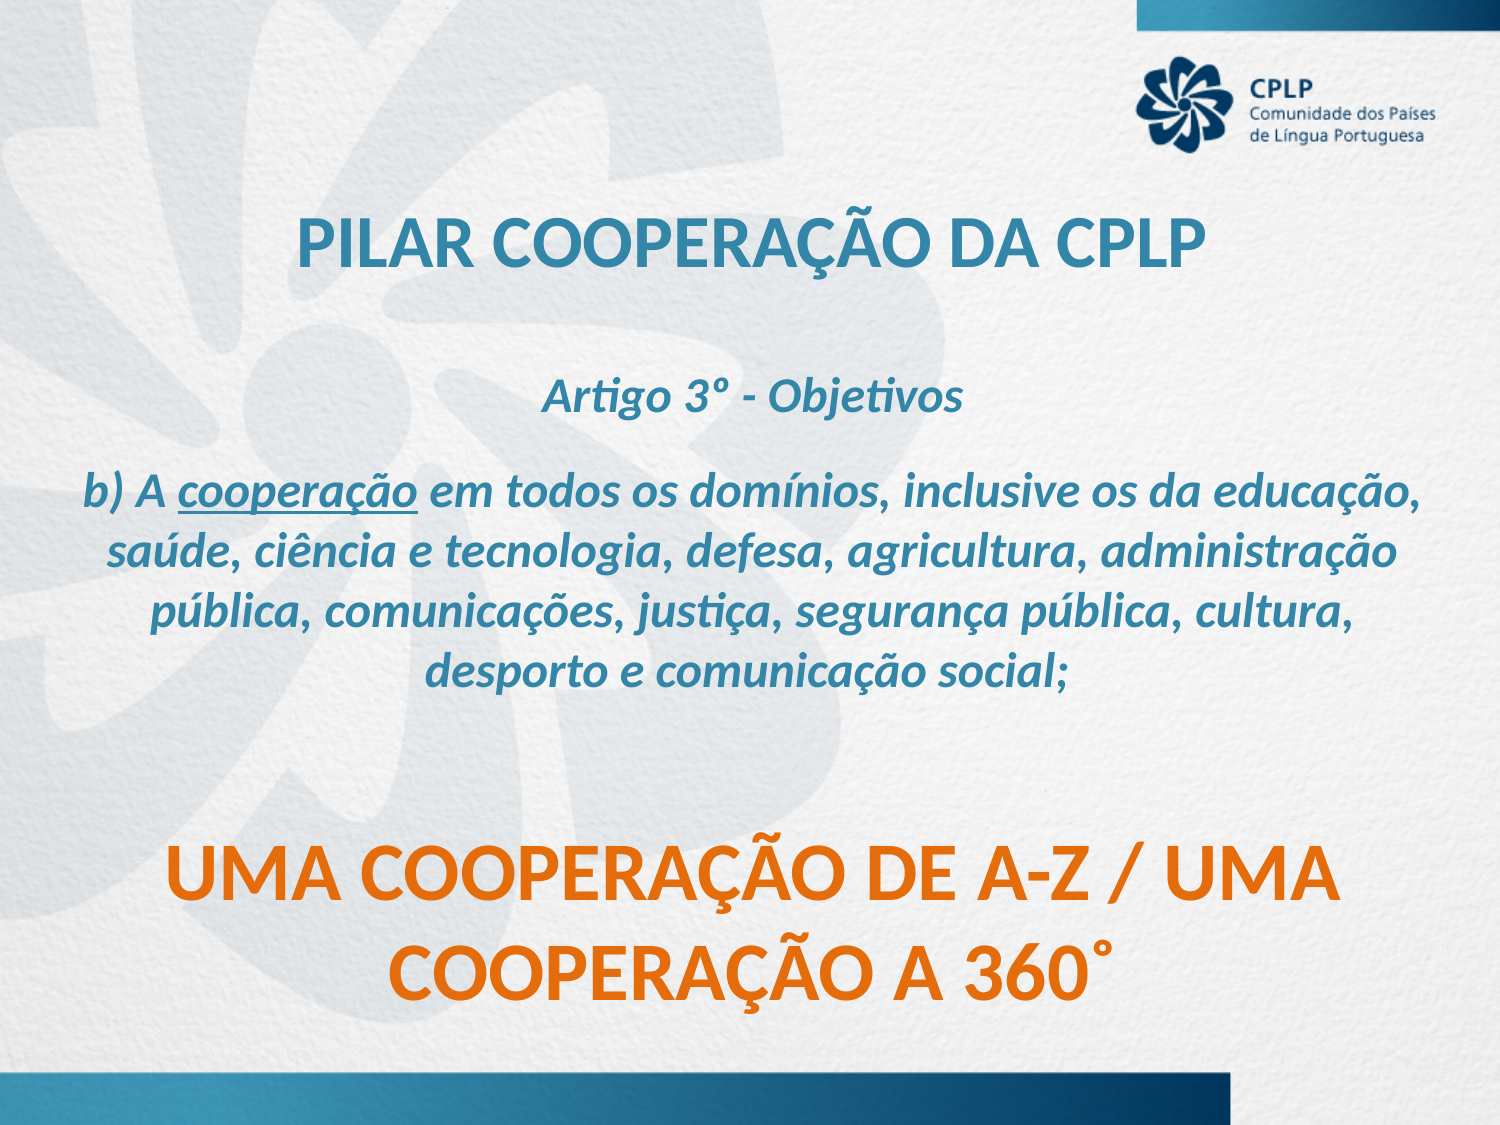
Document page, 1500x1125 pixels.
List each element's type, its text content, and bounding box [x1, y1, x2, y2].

text_box [114, 894, 1370, 970]
picture [0, 0, 1500, 1125]
title PILAR COOPERAÇÃO DA CPLP Artigo 3º - Objetivos b) A cooperação em todos os domínios, inclusive os da educação, saúde, ciência e tecnologia, defesa, agricultura, administração pública, comunicações, justiça, segurança pública, cultura, desporto e comunicação social; UMA COOPERAÇÃO DE A-Z / UMA COOPERAÇÃO A 360˚ [72, 226, 1434, 894]
